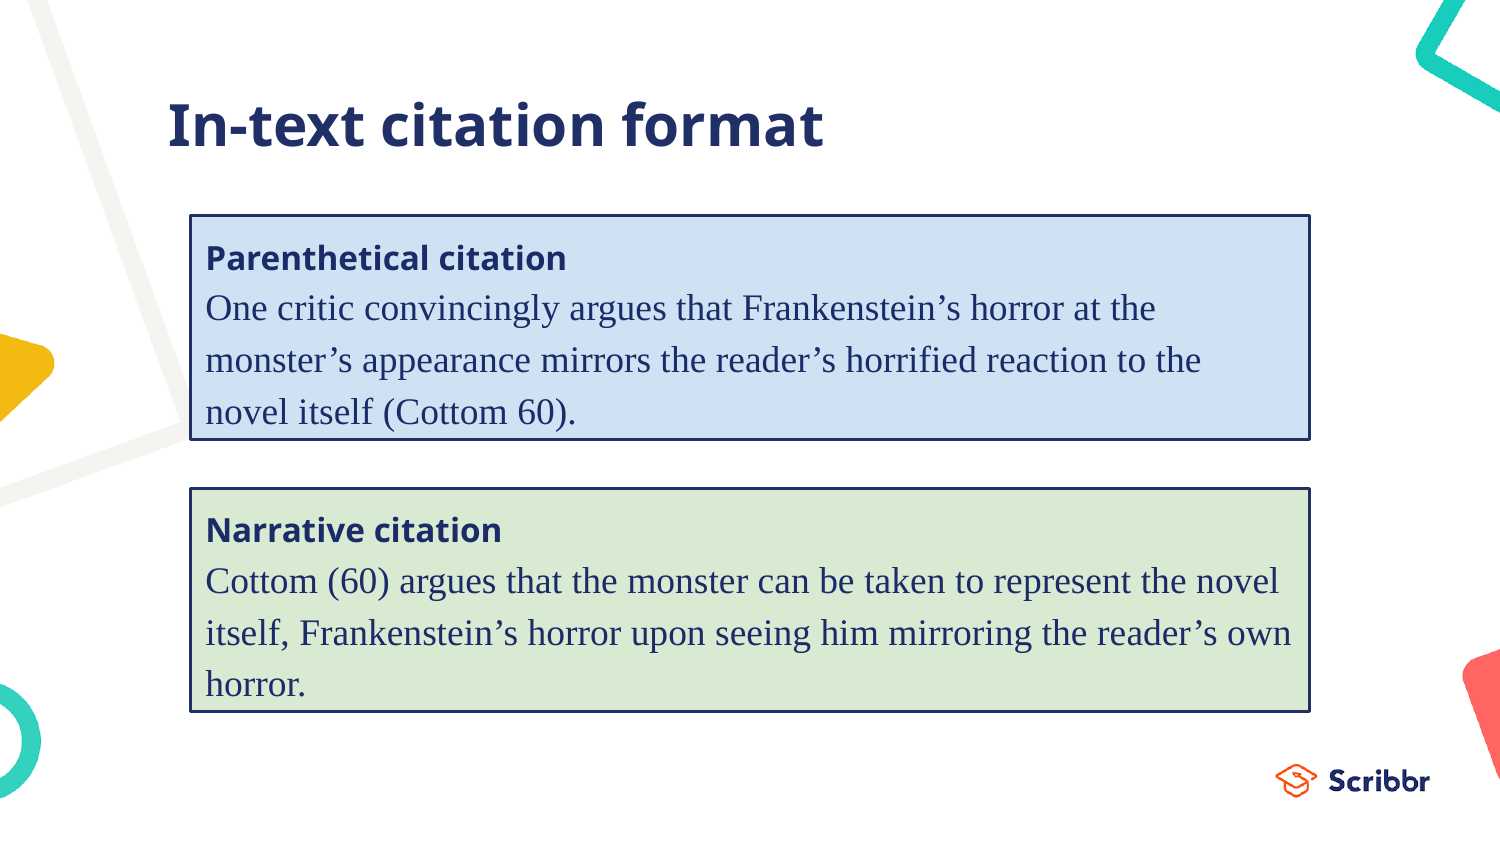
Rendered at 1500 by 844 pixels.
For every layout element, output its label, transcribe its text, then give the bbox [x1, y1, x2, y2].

picture [0, 0, 1500, 844]
title In-text citation format [153, 72, 1335, 167]
text_box Parenthetical citation One critic convincingly argues that Frankenstein’s horror at the monster’s appearance mirrors the reader’s horrified reaction to the novel itself (Cottom 60). [190, 215, 1310, 440]
text_box Narrative citation Cottom (60) argues that the monster can be taken to represent the novel itself, Frankenstein’s horror upon seeing him mirroring the reader’s own horror. [190, 488, 1310, 712]
